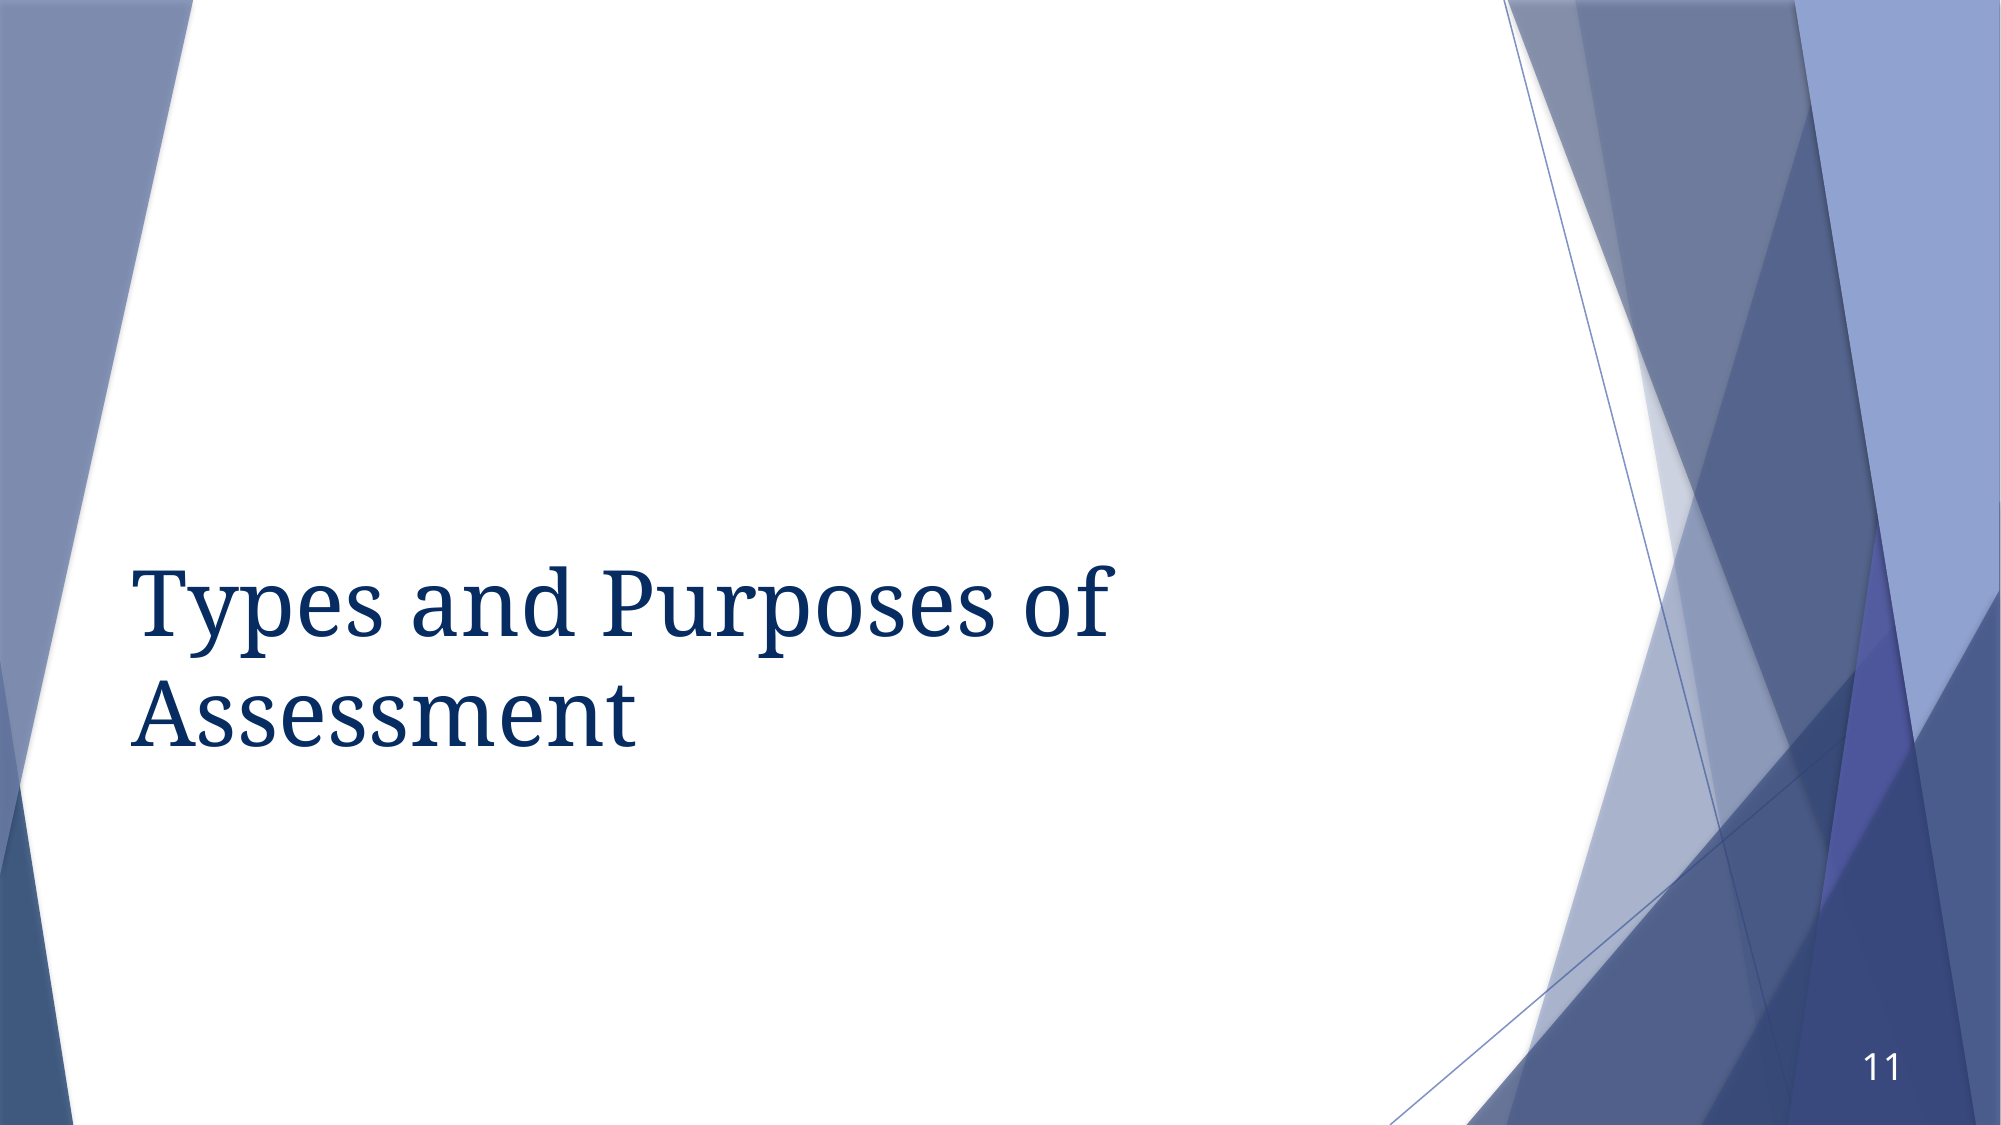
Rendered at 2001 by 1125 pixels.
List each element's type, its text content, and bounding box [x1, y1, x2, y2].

slide_number 11 [1807, 1035, 1920, 1095]
title Types and Purposes of Assessment [116, 536, 1592, 754]
